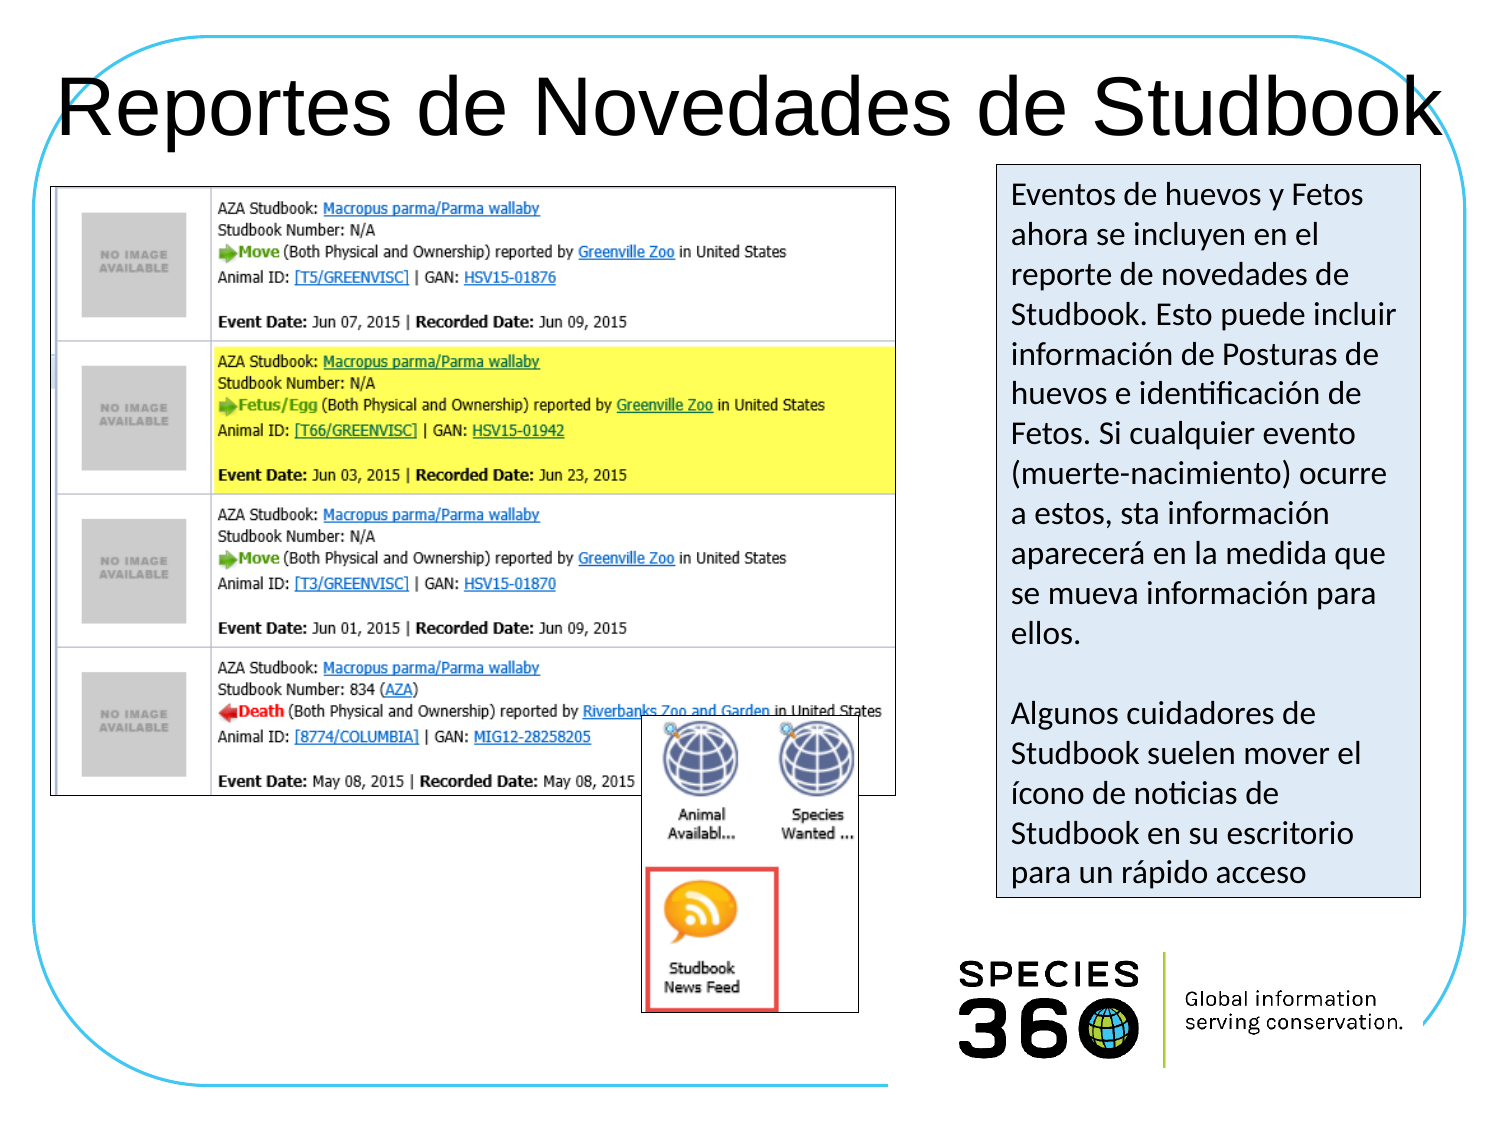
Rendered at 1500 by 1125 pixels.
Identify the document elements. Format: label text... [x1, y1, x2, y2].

title Reportes de Novedades de Studbook [27, 0, 1473, 218]
text_box Eventos de huevos y Fetos ahora se incluyen en el reporte de novedades de Studbook. Esto puede incluir información de Posturas de huevos e identificación de Fetos. Si cualquier evento (muerte-nacimiento) ocurre a estos, sta información aparecerá en la medida que se mueva información para ellos. Algunos cuidadores de Studbook suelen mover el ícono de noticias de Studbook en su escritorio para un rápido acceso [996, 164, 1421, 898]
picture [954, 944, 1407, 1075]
picture [50, 186, 896, 1013]
